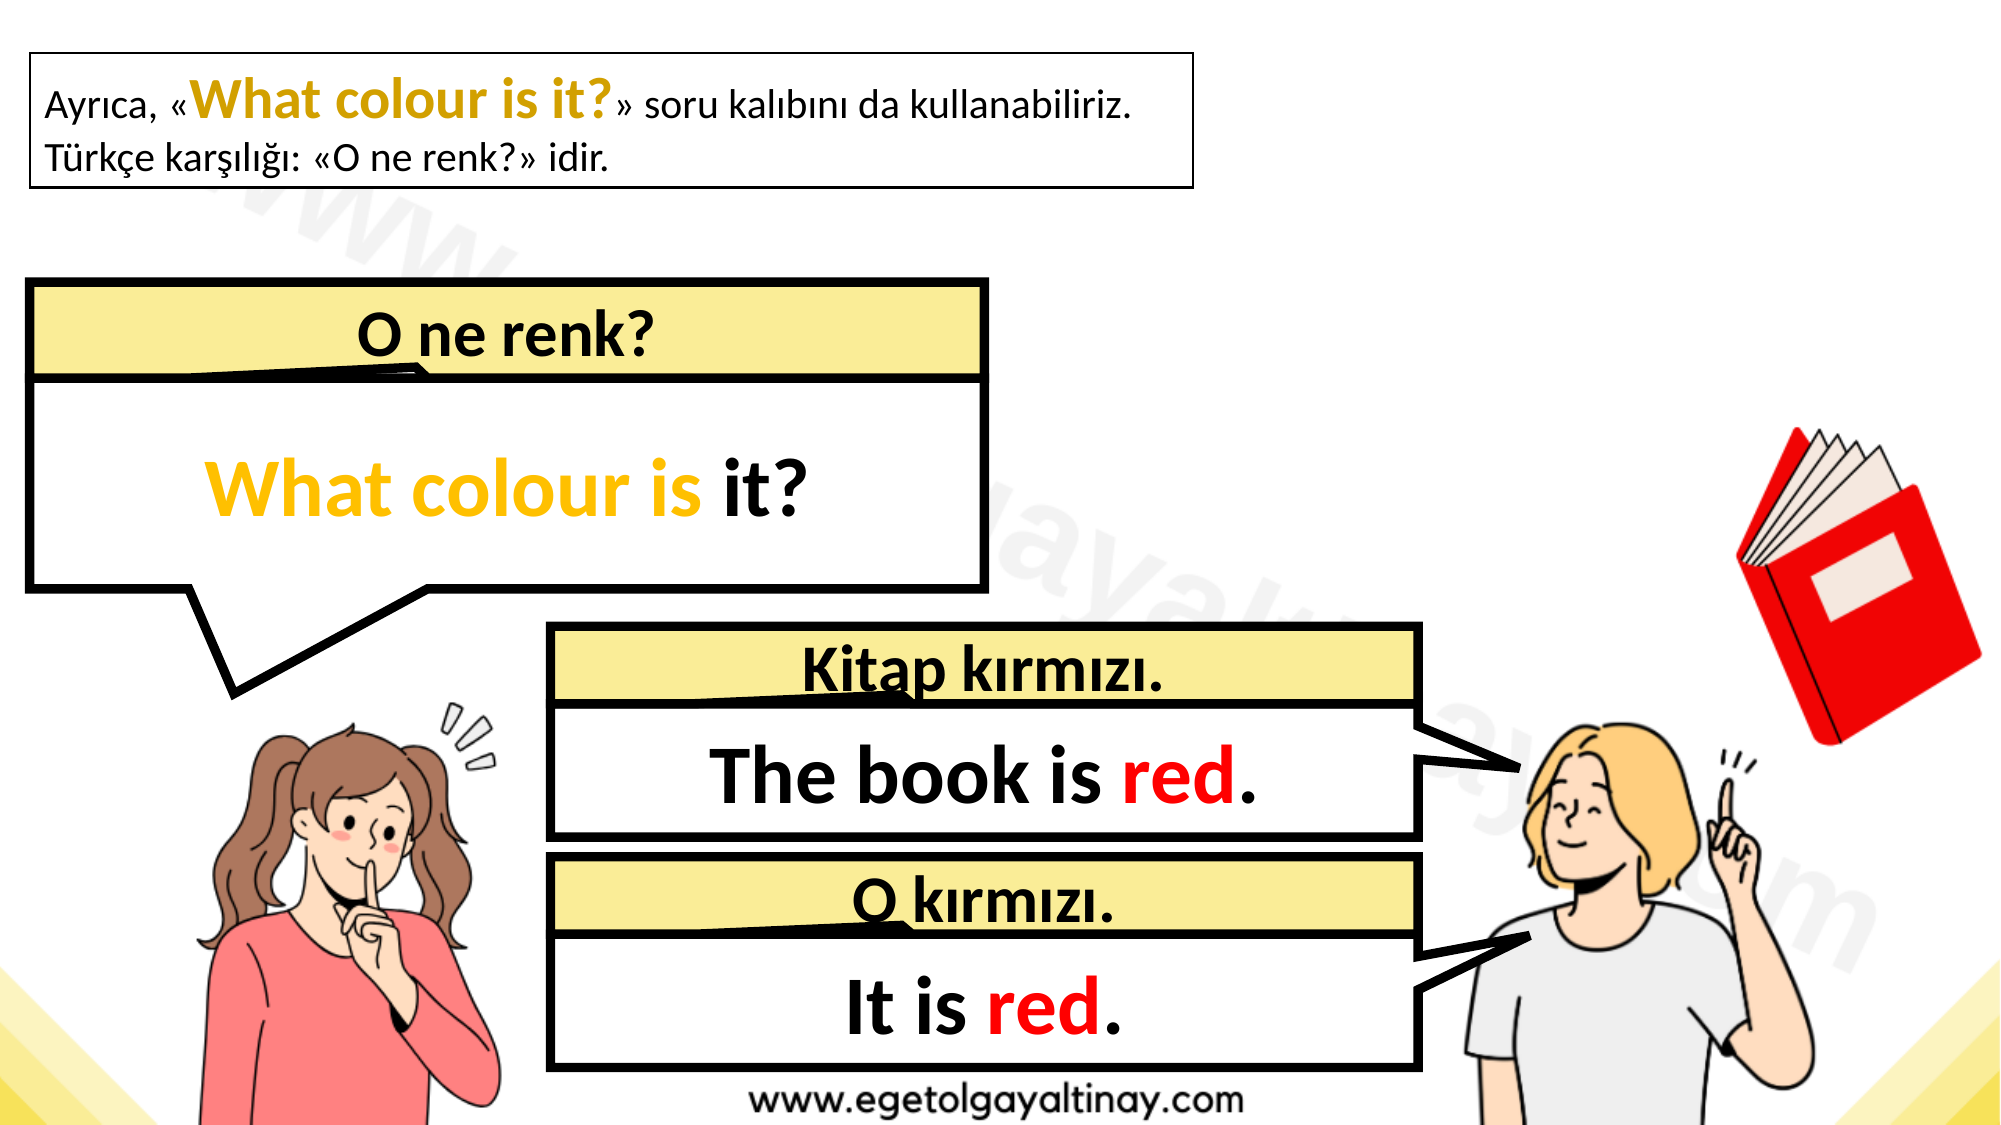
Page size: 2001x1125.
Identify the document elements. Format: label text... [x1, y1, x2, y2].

text_box Ayrıca, «What colour is it?» soru kalıbını da kullanabiliriz. Türkçe karşılığı: «O ne renk?» idir. [29, 52, 1194, 189]
text_box Kitap kırmızı. [549, 625, 1420, 705]
text_box It is red. [549, 933, 1531, 1069]
picture [0, 0, 2001, 1125]
text_box What colour is it? [28, 377, 986, 696]
text_box O ne renk? [28, 281, 986, 380]
text_box The book is red. [549, 702, 1520, 839]
text_box O kırmızı. [549, 855, 1420, 936]
